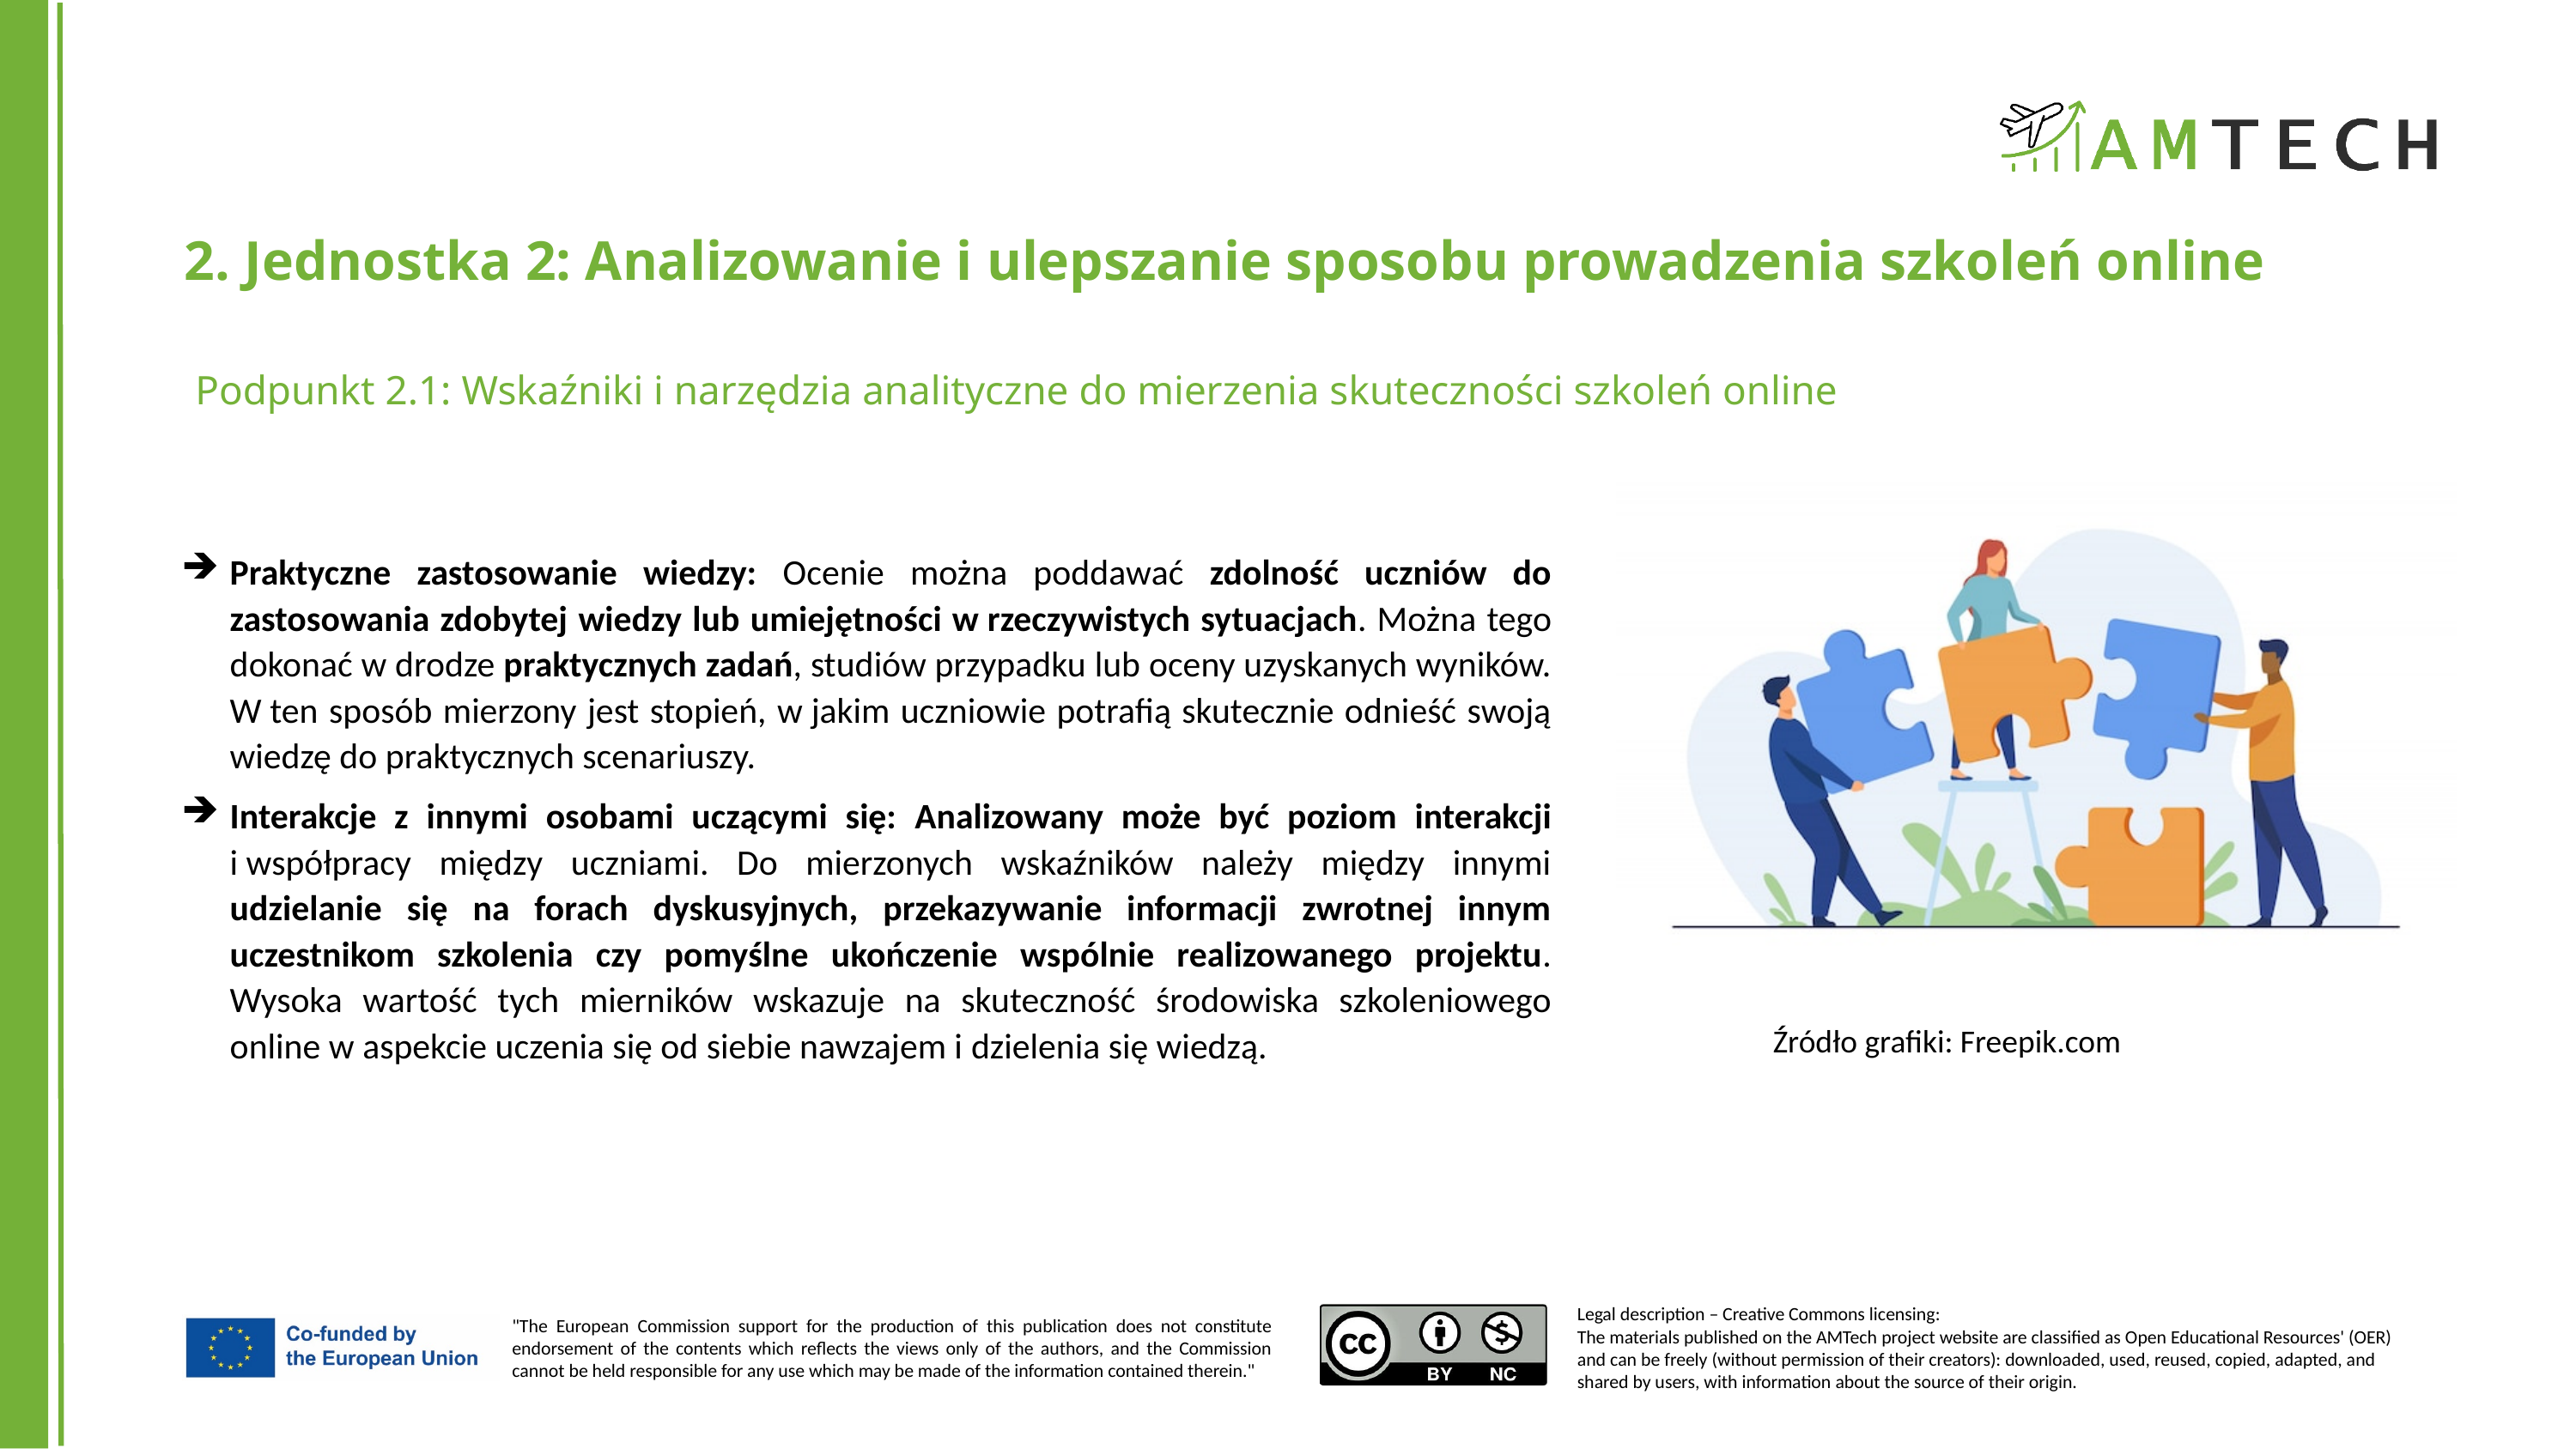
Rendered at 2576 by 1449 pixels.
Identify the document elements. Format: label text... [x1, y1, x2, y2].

picture [1993, 91, 2458, 179]
text_box Podpunkt 2.1: Wskaźniki i narzędzia analityczne do mierzenia skuteczności szkoleń online [182, 359, 2330, 420]
picture [1615, 472, 2457, 986]
text_box 2. Jednostka 2: Analizowanie i ulepszanie sposobu prowadzenia szkoleń online [171, 220, 2361, 297]
text_box Źródło grafiki: Freepik.com [1759, 1014, 2312, 1066]
text_box Praktyczne zastosowanie wiedzy: Ocenie można poddawać zdolność uczniów do zastosowania zdobytej wiedzy lub umiejętności w rzeczywistych sytuacjach. Można tego dokonać w drodze praktycznych zadań, studiów przypadku lub oceny uzyskanych wyników. W ten sposób mierzony jest stopień, w jakim uczniowie potrafią skutecznie odnieść swoją wiedzę do praktycznych scenariuszy. Interakcje z innymi osobami uczącymi się: Analizowany może być poziom interakcji i współpracy między uczniami. Do mierzonych wskaźników należy między innymi udzielanie się na forach dyskusyjnych, przekazywanie informacji zwrotnej innym uczestnikom szkolenia czy pomyślne ukończenie wspólnie realizowanego projektu. Wysoka wartość tych mierników wskazuje na skuteczność środowiska szkoleniowego online w aspekcie uczenia się od siebie nawzajem i dzielenia się wiedzą. [168, 539, 1564, 1446]
